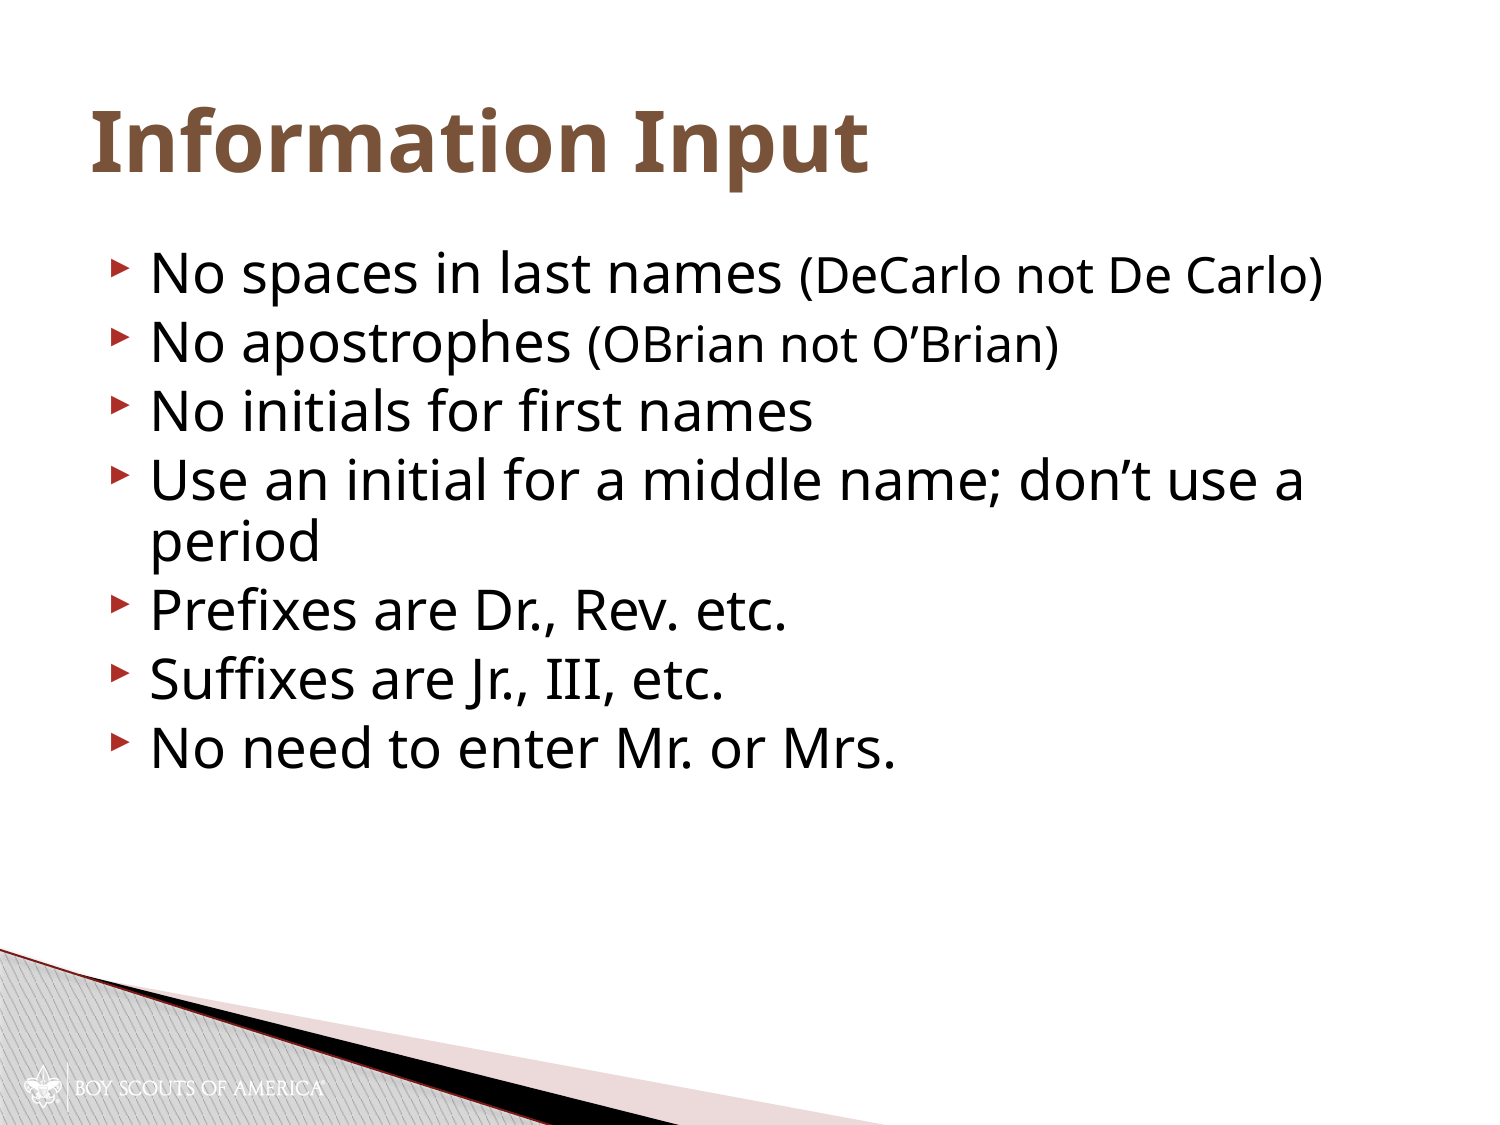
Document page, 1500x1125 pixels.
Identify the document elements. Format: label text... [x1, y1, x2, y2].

title Information Input [75, 52, 1418, 225]
picture [24, 1062, 325, 1112]
list No spaces in last names (DeCarlo not De Carlo) No apostrophes (OBrian not O’Brian) No initials for first names Use an initial for a middle name; don’t use a period Prefixes are Dr., Rev. etc. Suffixes are Jr., III, etc. No need to enter Mr. or Mrs. [74, 237, 1463, 988]
